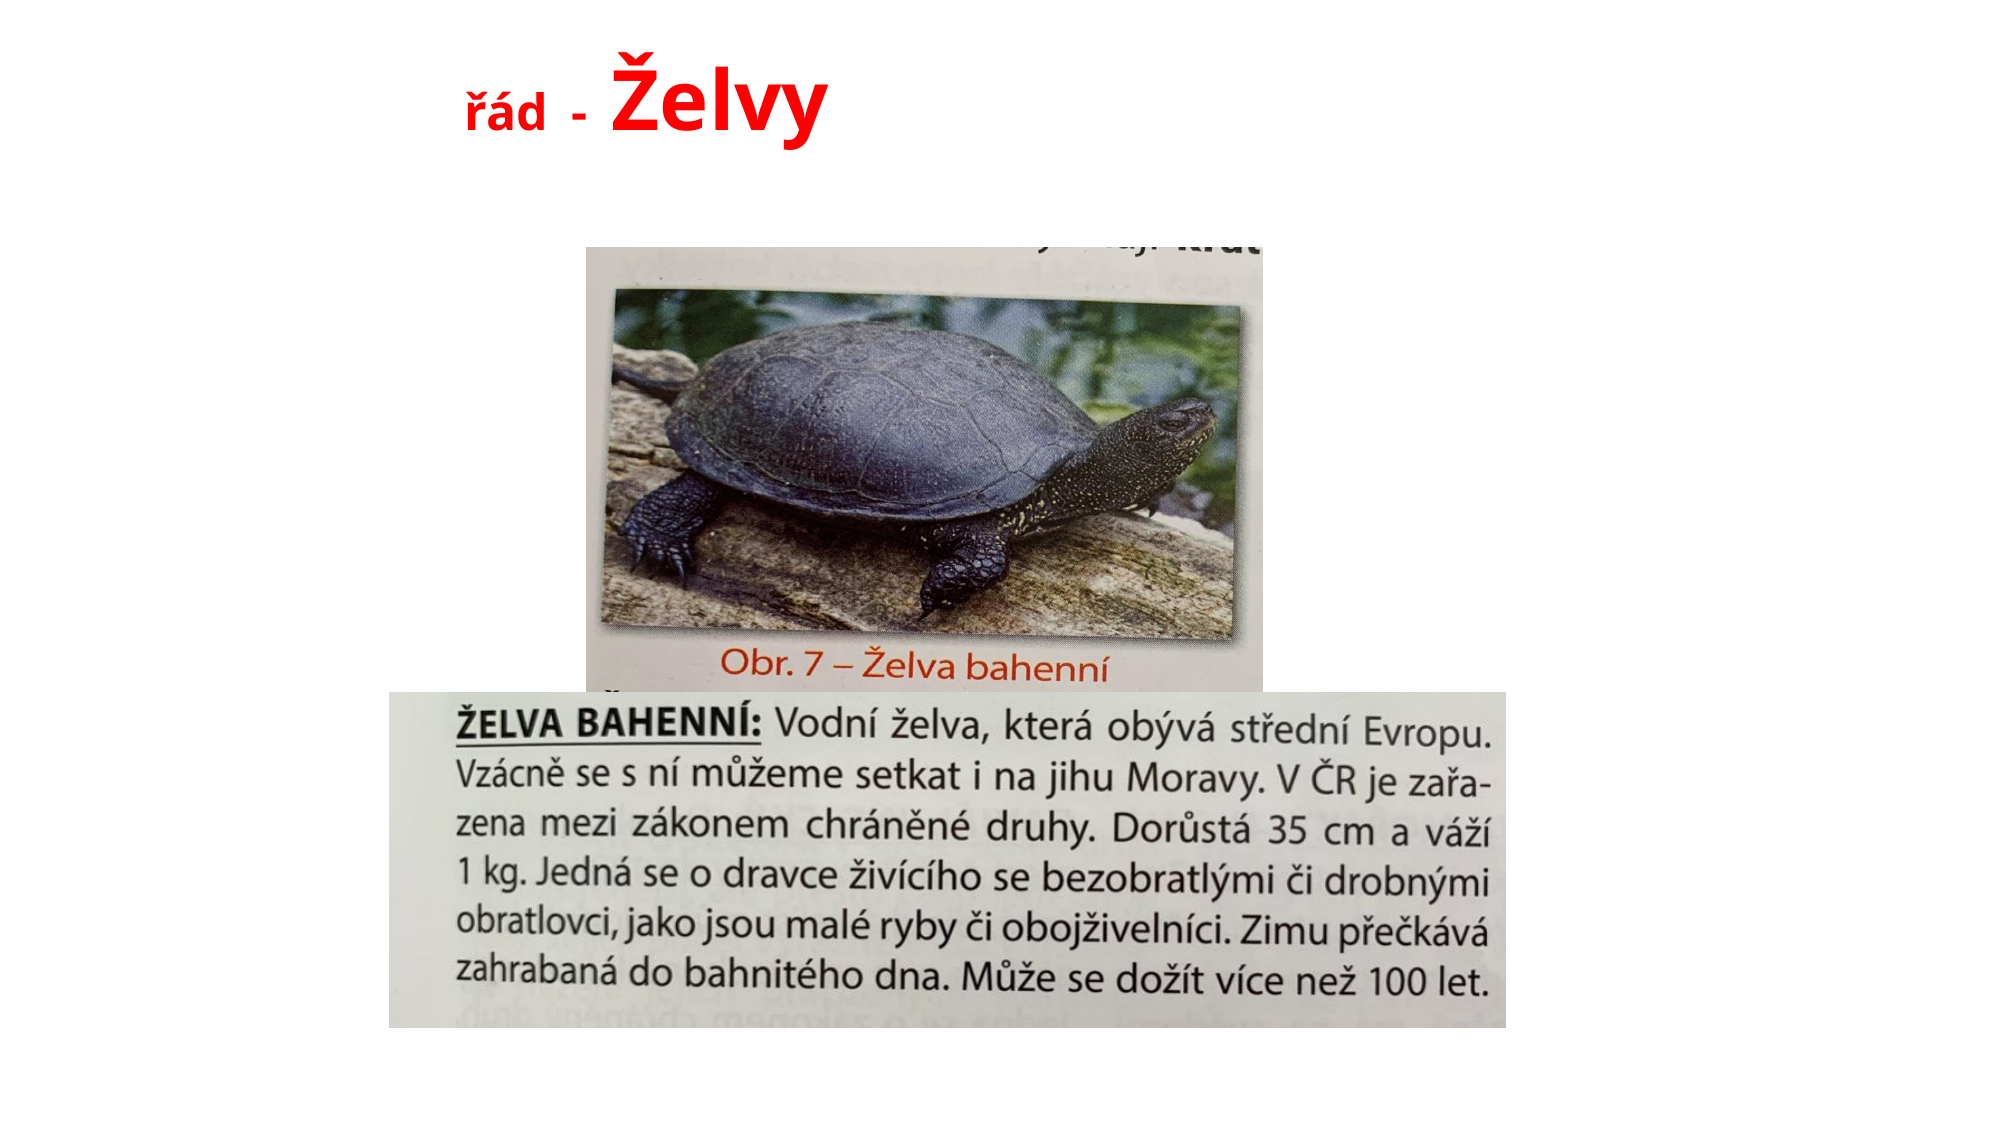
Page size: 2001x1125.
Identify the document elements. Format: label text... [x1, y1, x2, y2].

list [586, 247, 1263, 692]
picture [388, 692, 1506, 1028]
title řád - Želvy [137, 59, 1863, 278]
